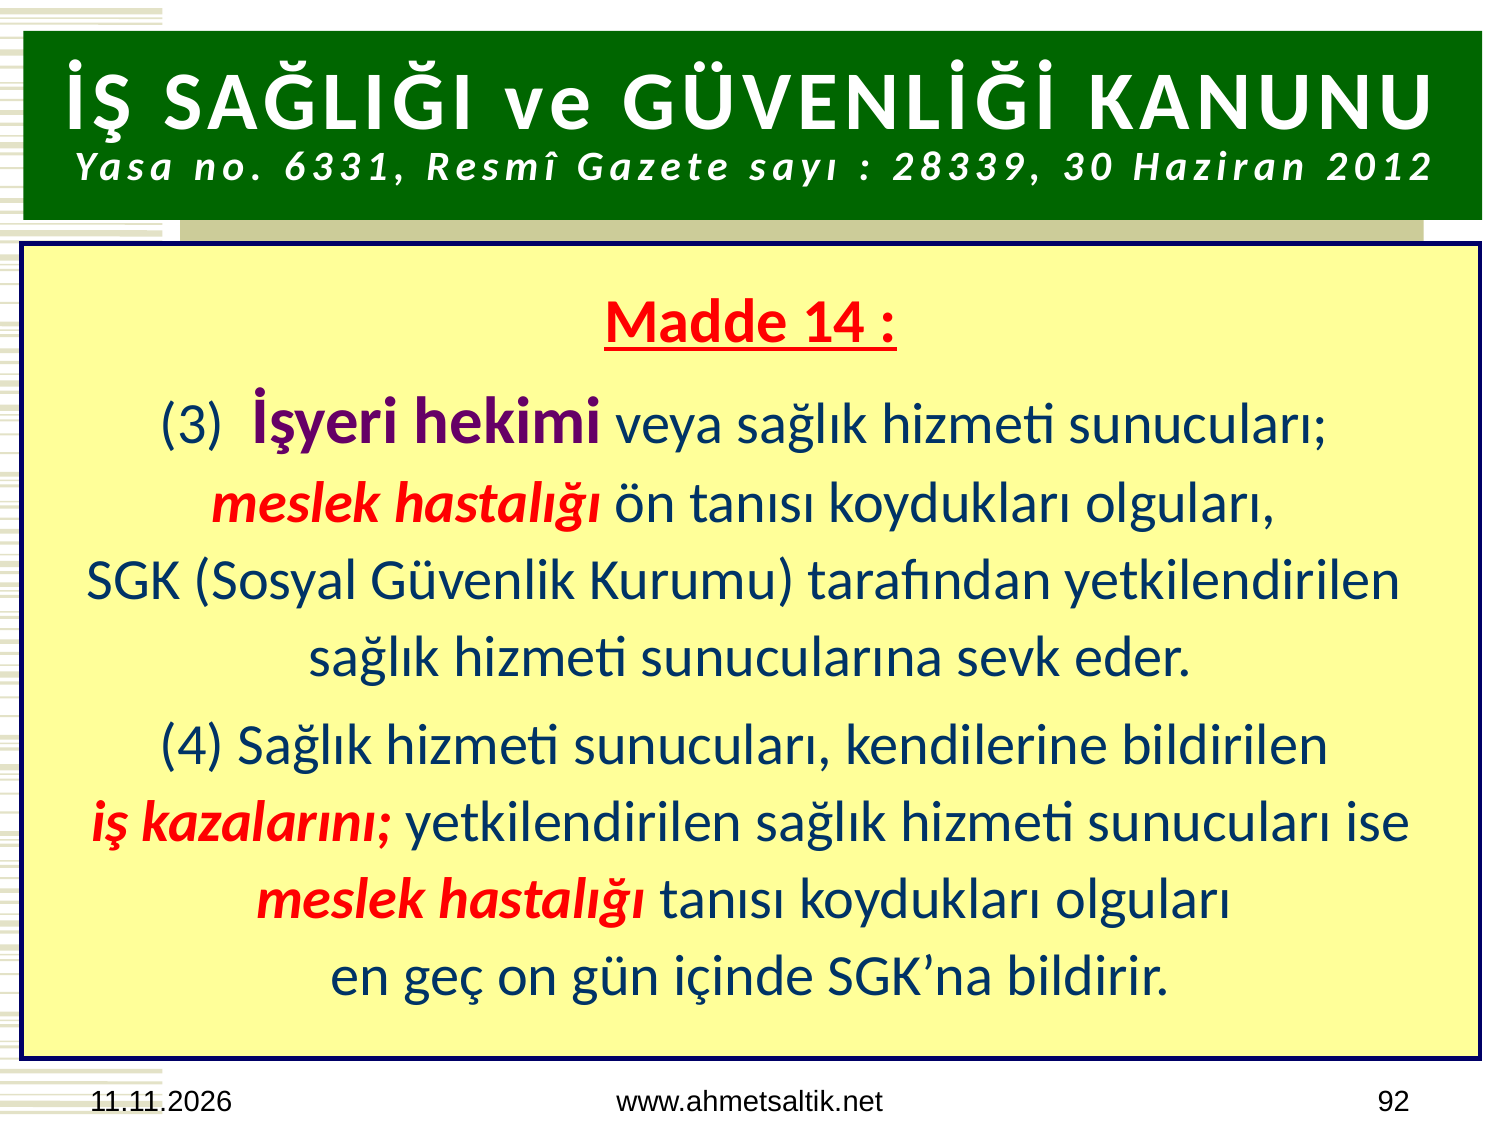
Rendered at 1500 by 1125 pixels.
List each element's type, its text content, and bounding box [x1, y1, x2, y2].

slide_number 92 [1074, 1046, 1426, 1125]
footer www.ahmetsaltik.net [512, 1046, 988, 1125]
subtitle Madde 14 : (3) İşyeri hekimi veya sağlık hizmeti sunucuları; meslek hastalığı ön tanısı koydukları olguları, SGK (Sosyal Güvenlik Kurumu) tarafından yetkilendirilen sağlık hizmeti sunucularına sevk eder. (4) Sağlık hizmeti sunucuları, kendilerine bildirilen iş kazalarını; yetkilendirilen sağlık hizmeti sunucuları ise meslek hastalığı tanısı koydukları olguları en geç on gün içinde SGK’na bildirir. [21, 243, 1481, 1059]
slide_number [74, 1046, 426, 1125]
title İŞ SAĞLIĞI ve GÜVENLİĞİ KANUNU Yasa no. 6331, Resmî Gazete sayı : 28339, 30 Haziran 2012 [23, 30, 1483, 221]
